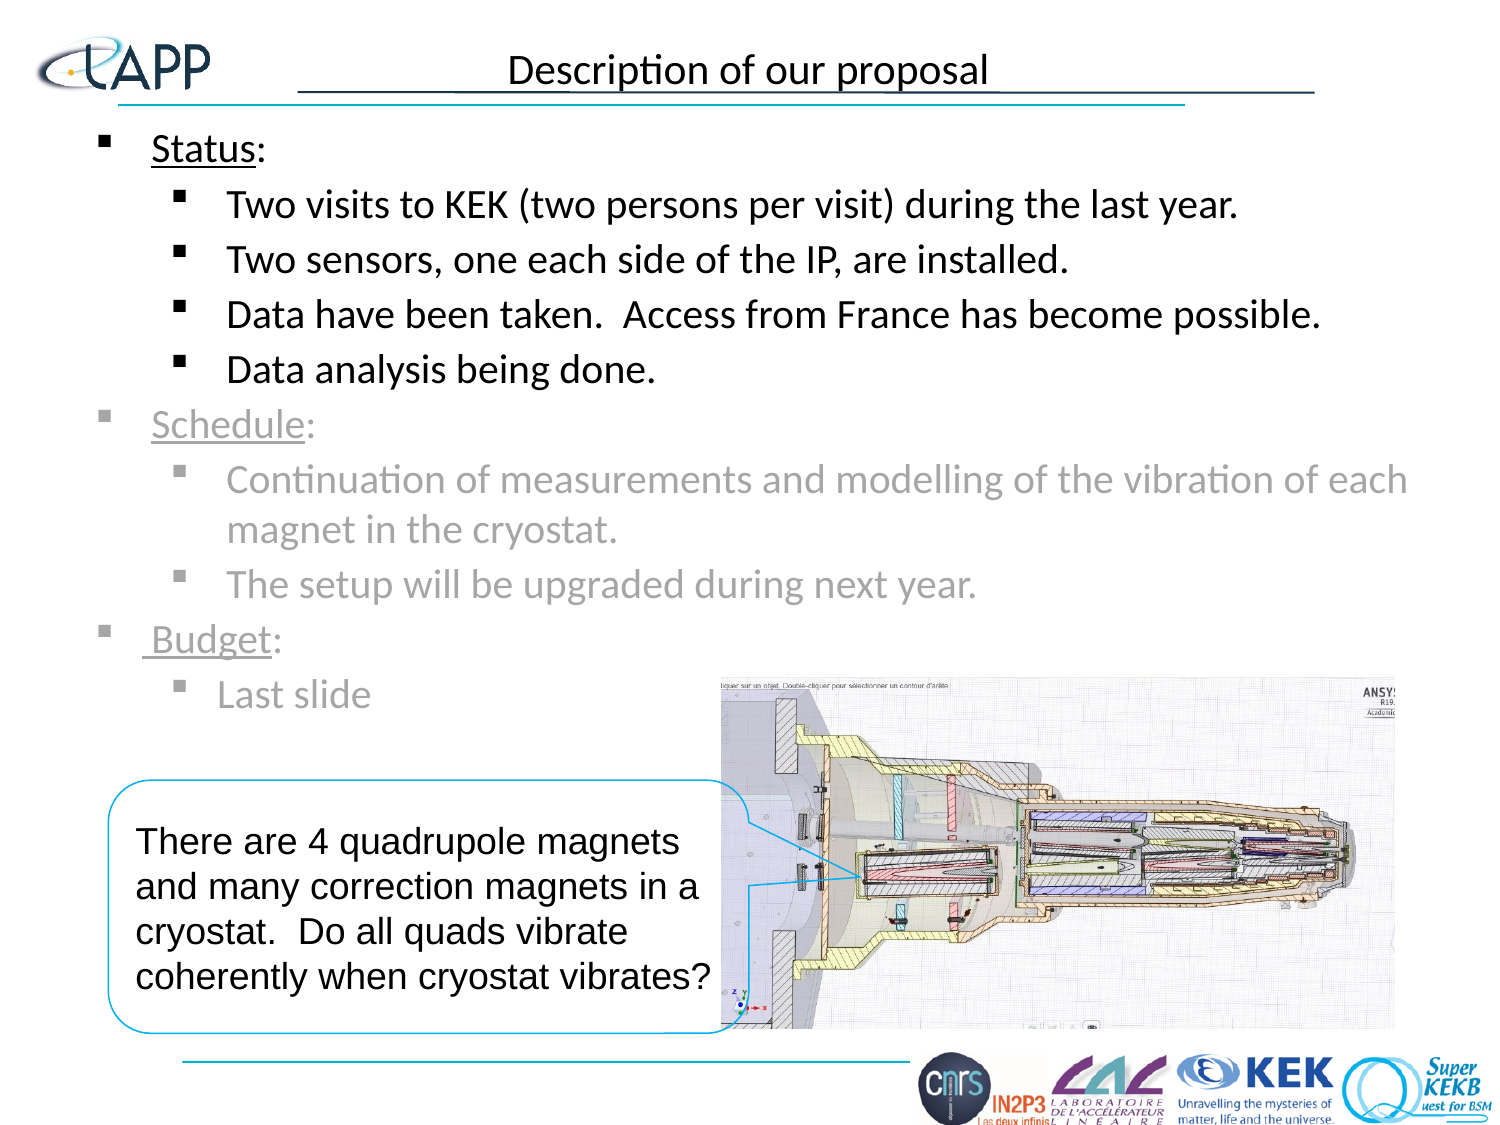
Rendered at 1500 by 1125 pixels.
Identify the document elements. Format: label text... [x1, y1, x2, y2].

picture [721, 677, 1395, 1029]
text_box Description of our proposal [1, 33, 1496, 101]
text_box Status: Two visits to KEK (two persons per visit) during the last year. Two sensors, one each side of the IP, are installed. Data have been taken. Access from France has become possible. Data analysis being done. Schedule: Continuation of measurements and modelling of the vibration of each magnet in the cryostat. The setup will be upgraded during next year. Budget: Last slide [80, 113, 1428, 725]
picture [721, 785, 853, 1029]
picture [909, 1046, 1500, 1125]
text_box There are 4 quadrupole magnets and many correction magnets in a cryostat. Do all quads vibrate coherently when cryostat vibrates? [106, 778, 718, 1036]
